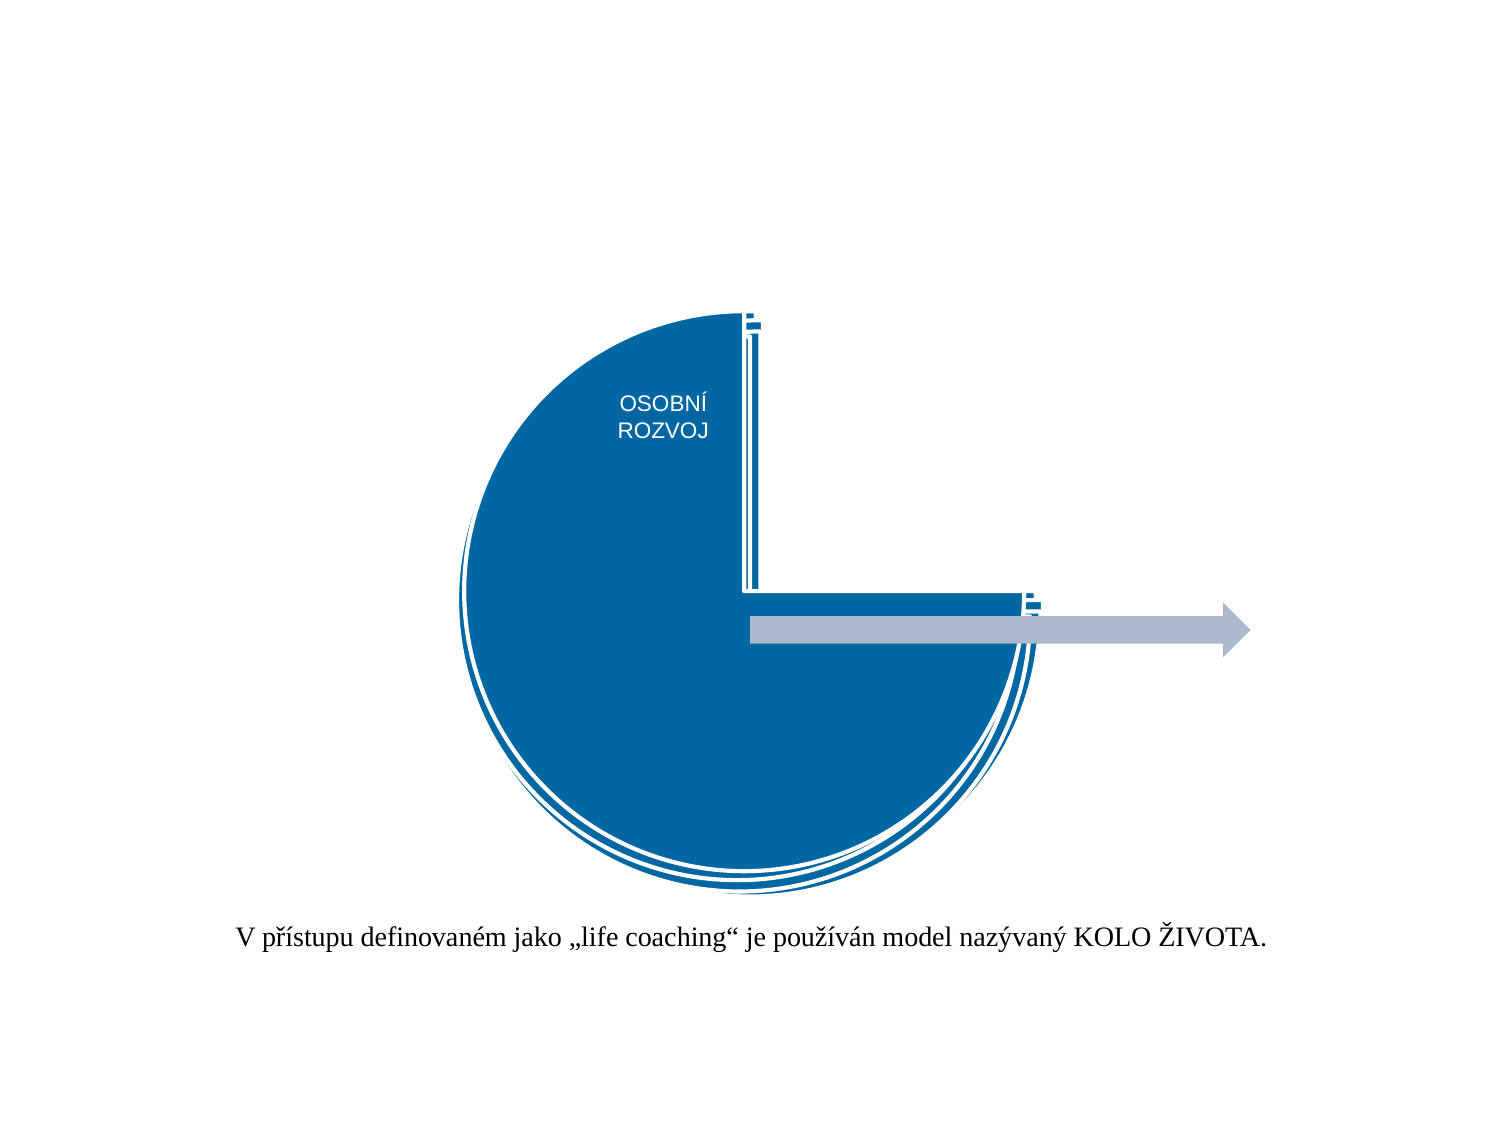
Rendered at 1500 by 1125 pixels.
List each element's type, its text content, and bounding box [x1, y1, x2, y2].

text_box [249, 228, 1251, 897]
text_box V přístupu definovaném jako „life coaching“ je používán model nazývaný KOLO ŽIVOTA. [220, 910, 1484, 959]
